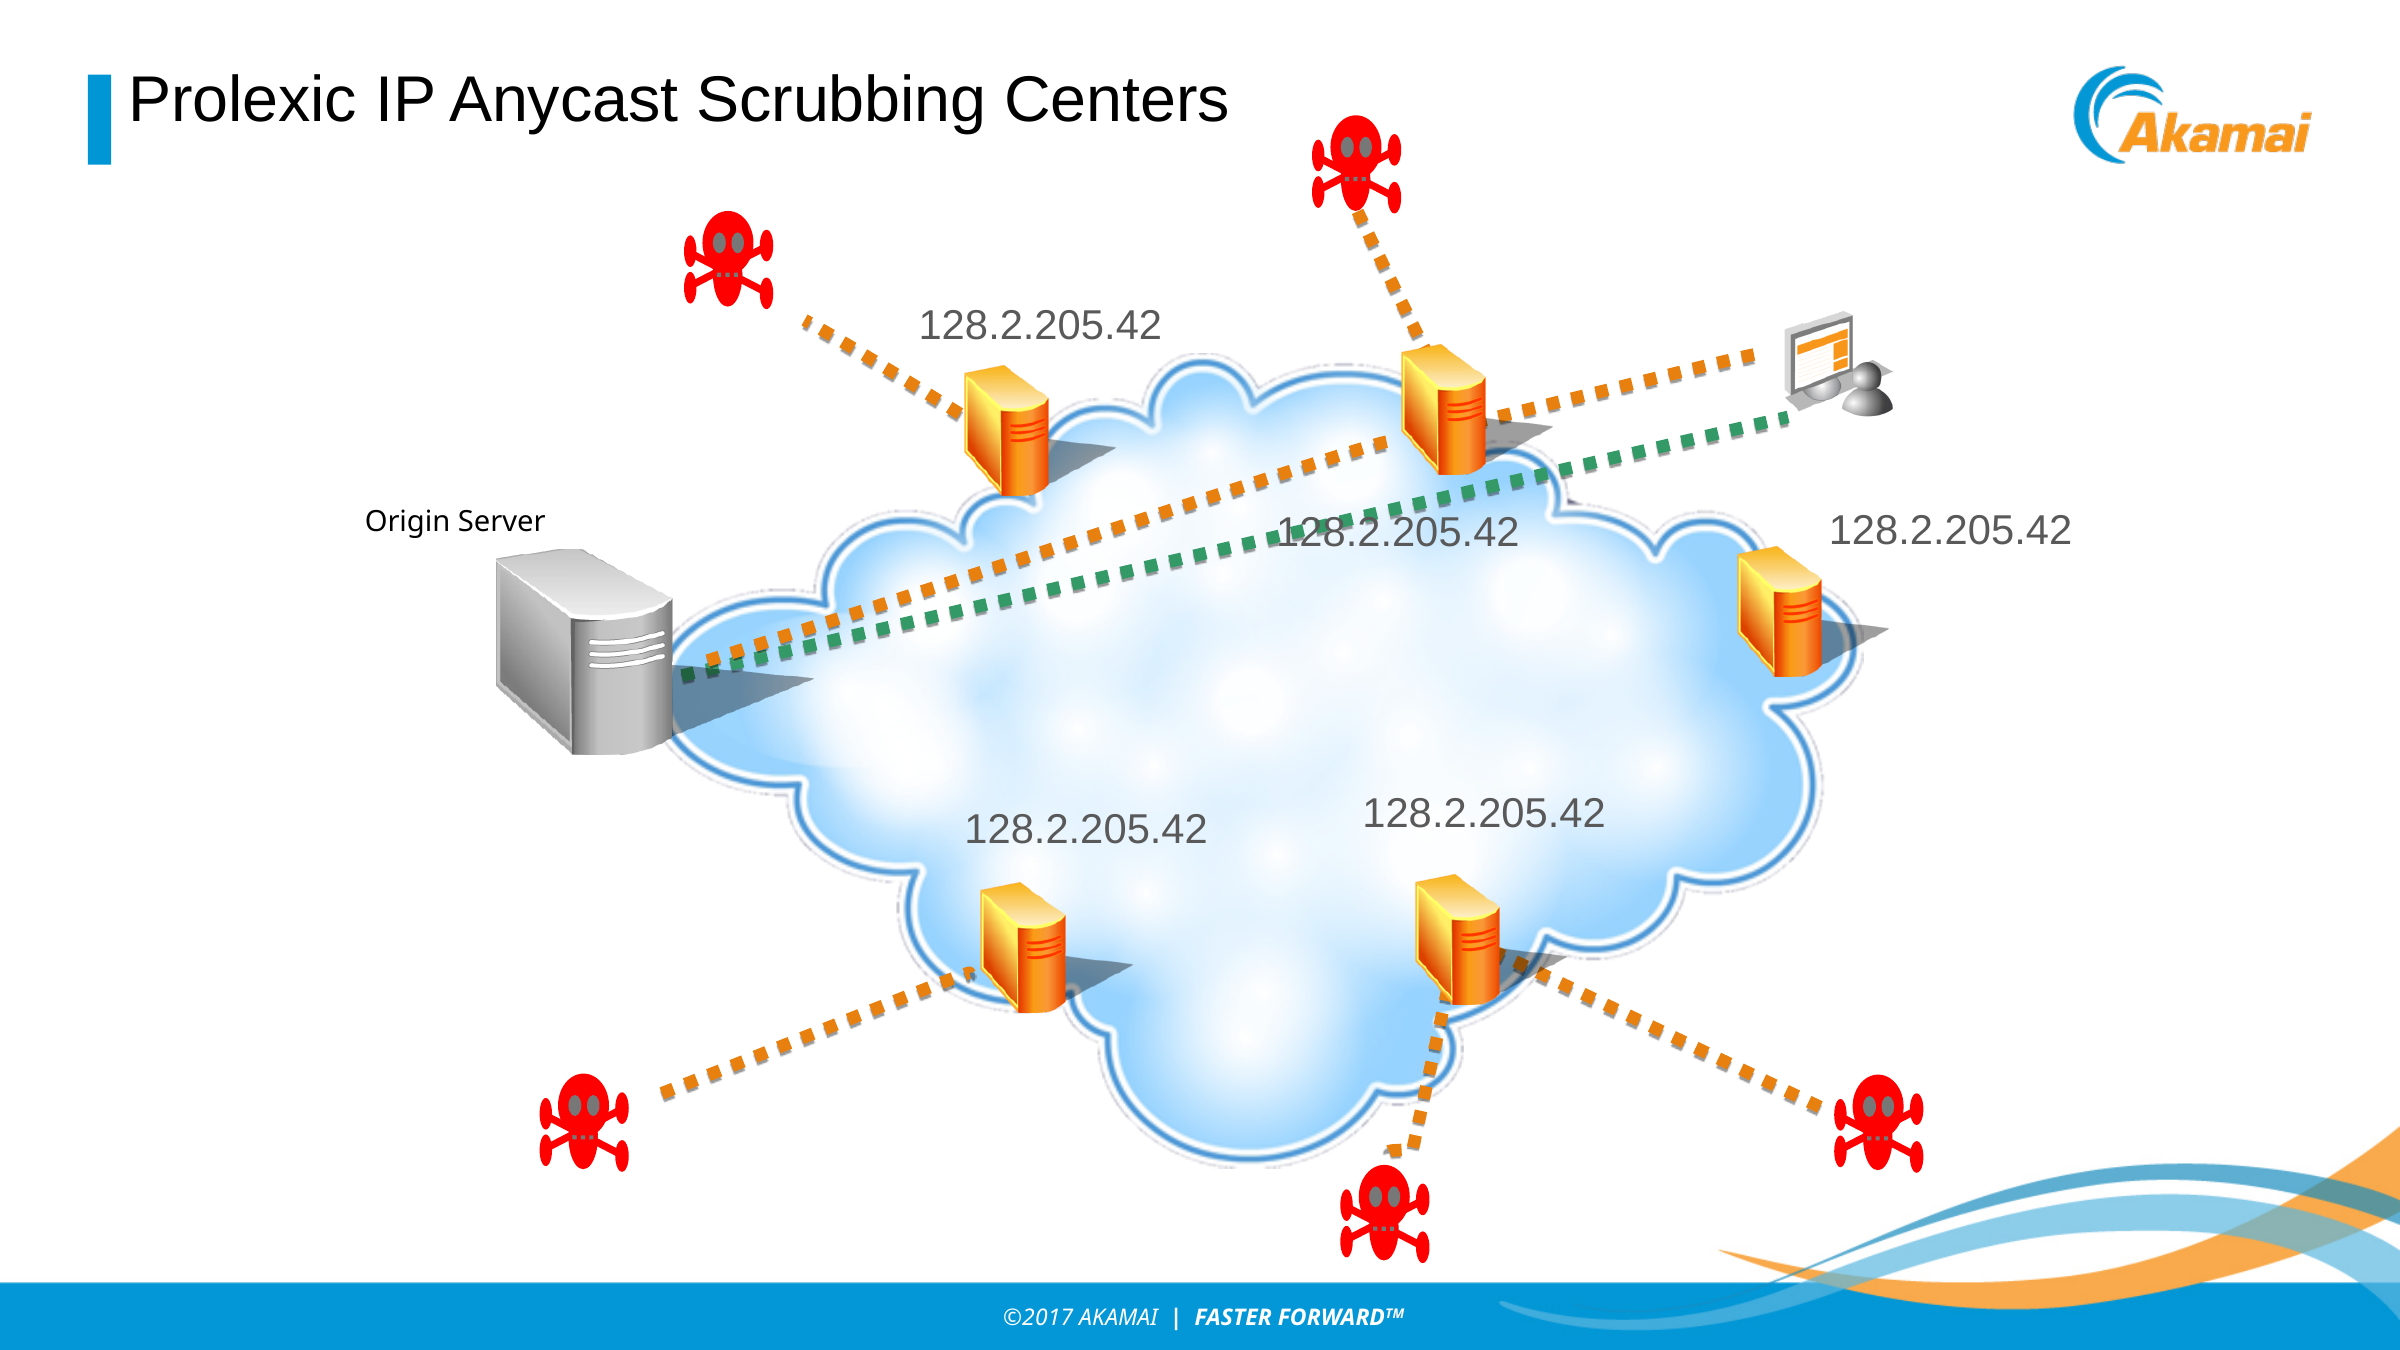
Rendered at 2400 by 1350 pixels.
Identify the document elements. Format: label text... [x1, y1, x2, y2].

text_box 128.2.205.42 [1927, 495, 2088, 561]
text_box Prolexic IP Anycast Scrubbing Centers [119, 52, 2012, 185]
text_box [963, 344, 1889, 1013]
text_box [539, 115, 1924, 1261]
text_box Origin Server [355, 497, 534, 542]
picture [0, 4, 2400, 1329]
